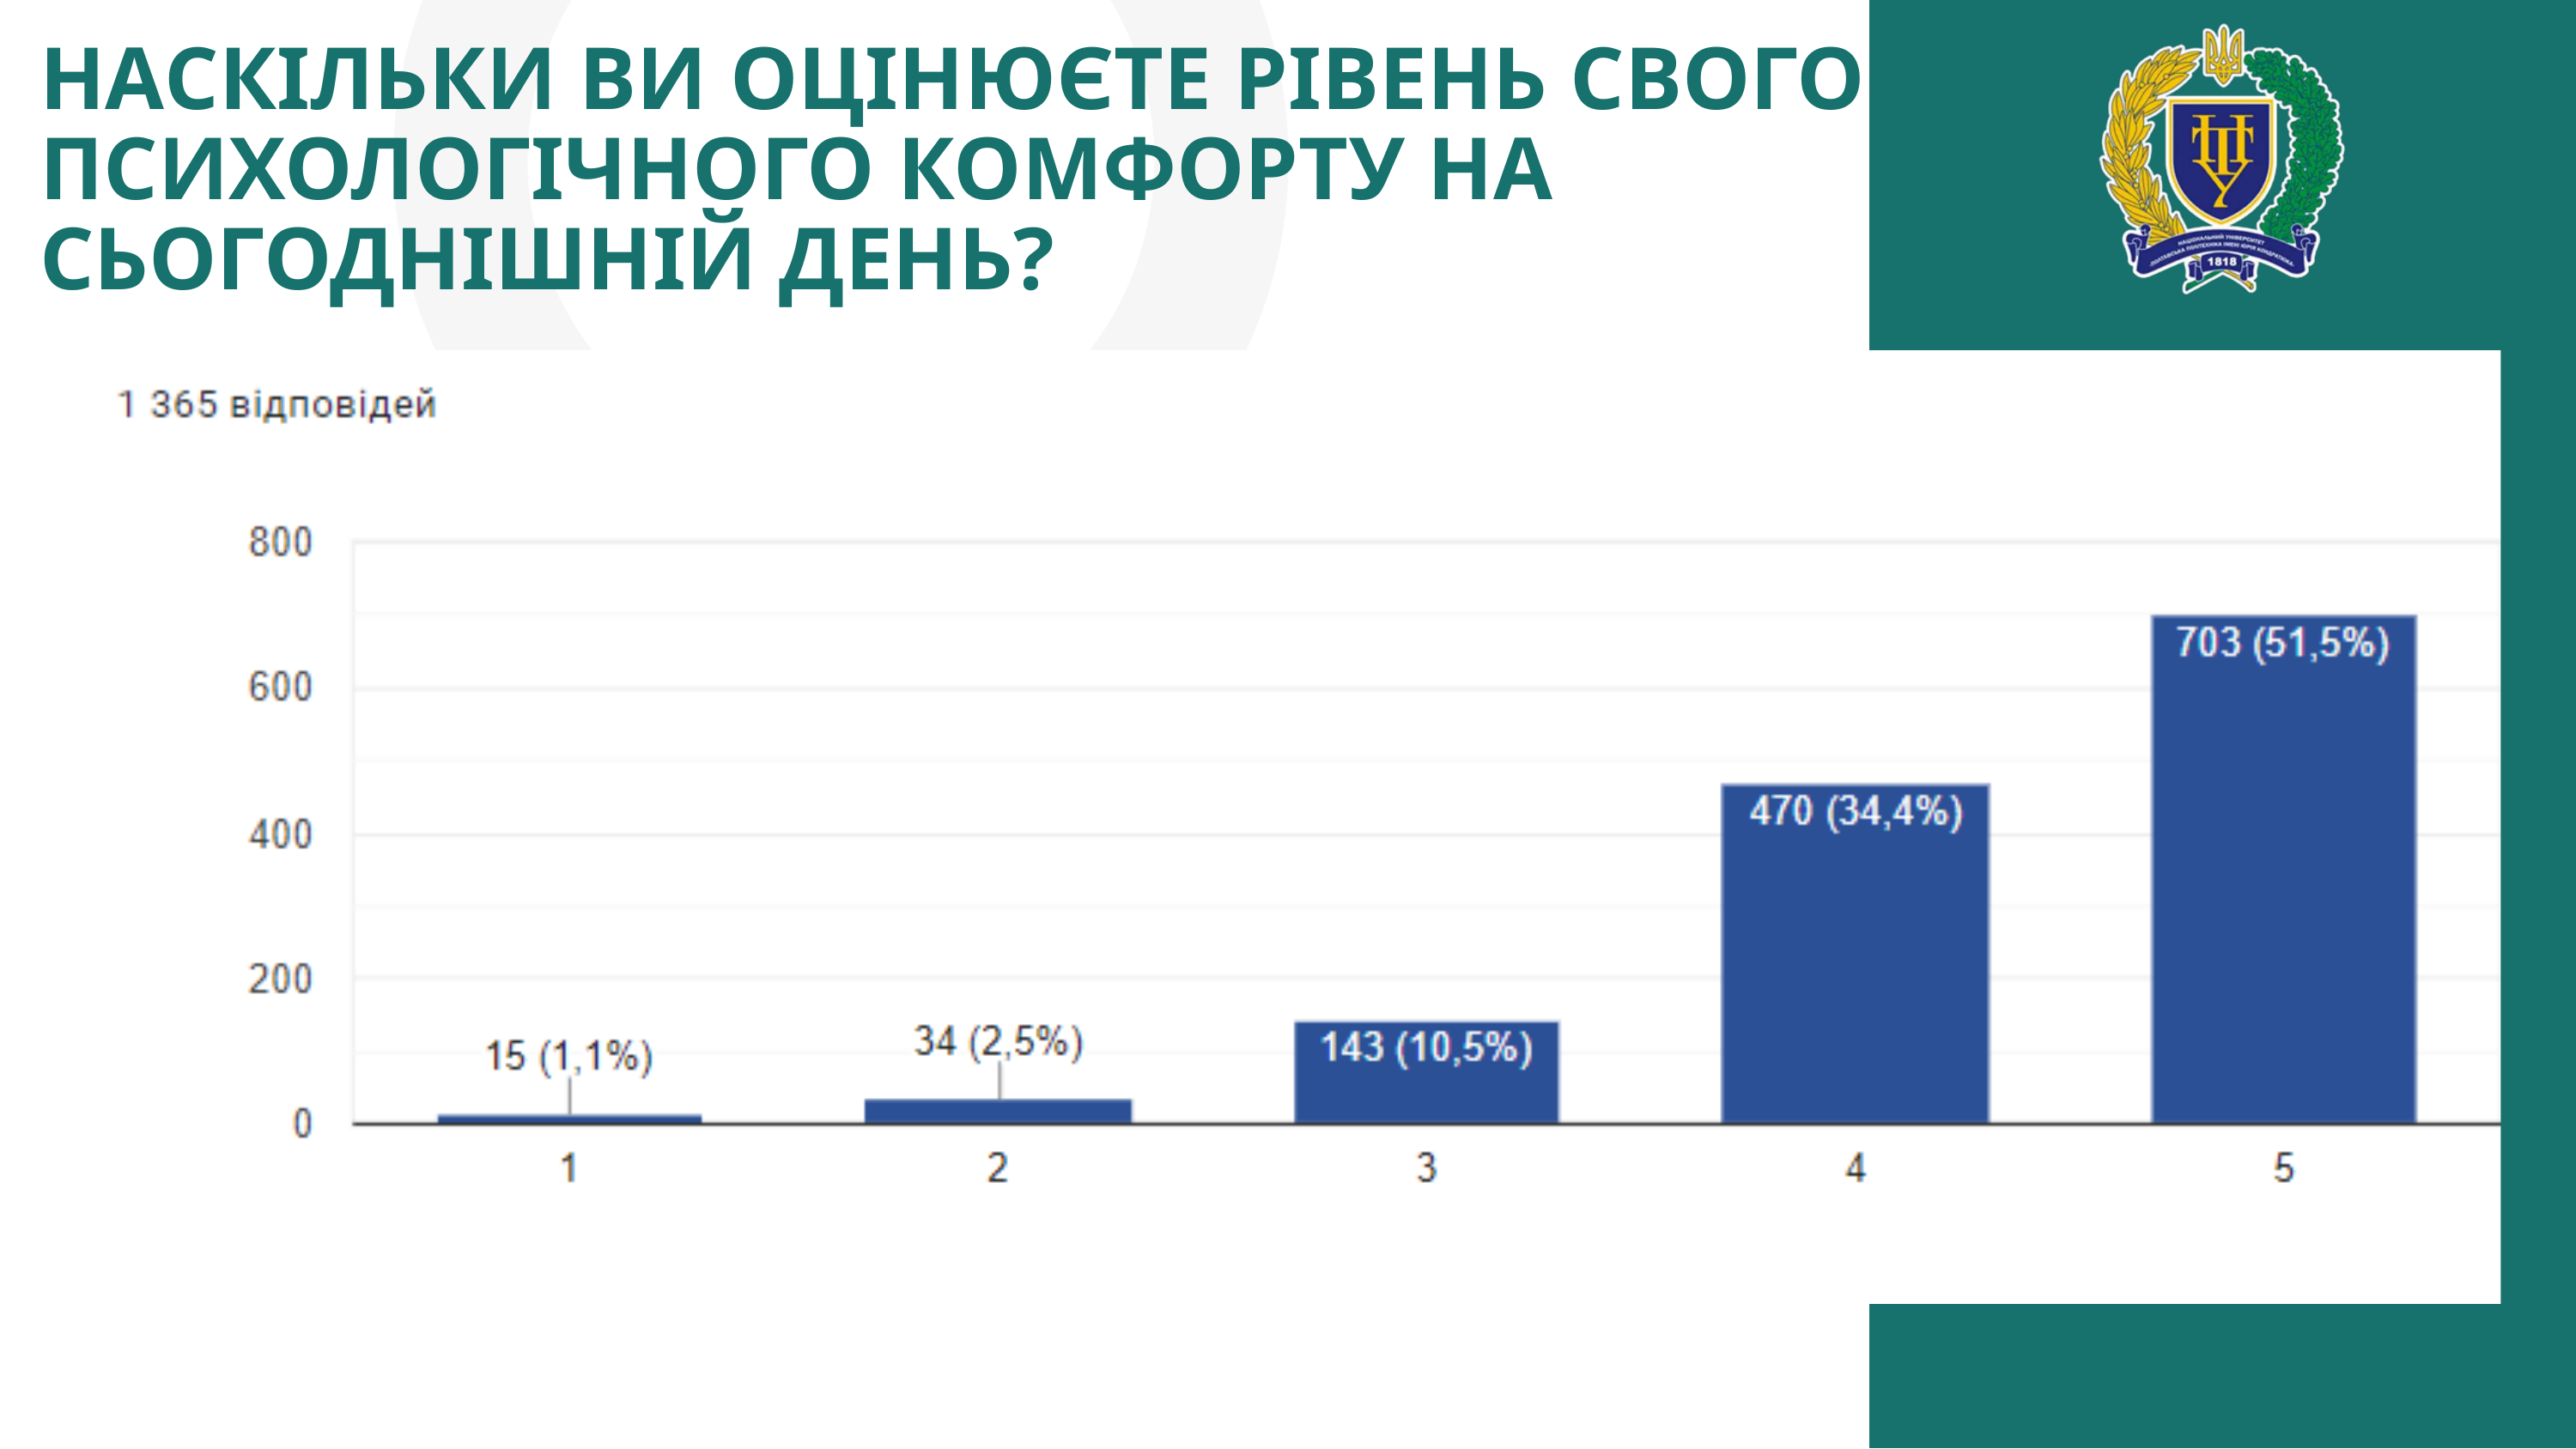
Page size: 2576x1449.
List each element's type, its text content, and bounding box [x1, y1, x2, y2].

text_box НАСКІЛЬКИ ВИ ОЦІНЮЄТЕ РІВЕНЬ СВОГО ПСИХОЛОГІЧНОГО КОМФОРТУ НА СЬОГОДНІШНІЙ ДЕНЬ? [1224, 36, 1865, 307]
text_box [75, 350, 1865, 1304]
text_box НАСКІЛЬКИ ВИ ОЦІНЮЄТЕ РІВЕНЬ СВОГО ПСИХОЛОГІЧНОГО КОМФОРТУ НА СЬОГОДНІШНІЙ ДЕНЬ? [39, 36, 455, 307]
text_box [459, 0, 1222, 541]
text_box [1868, 0, 2576, 1449]
